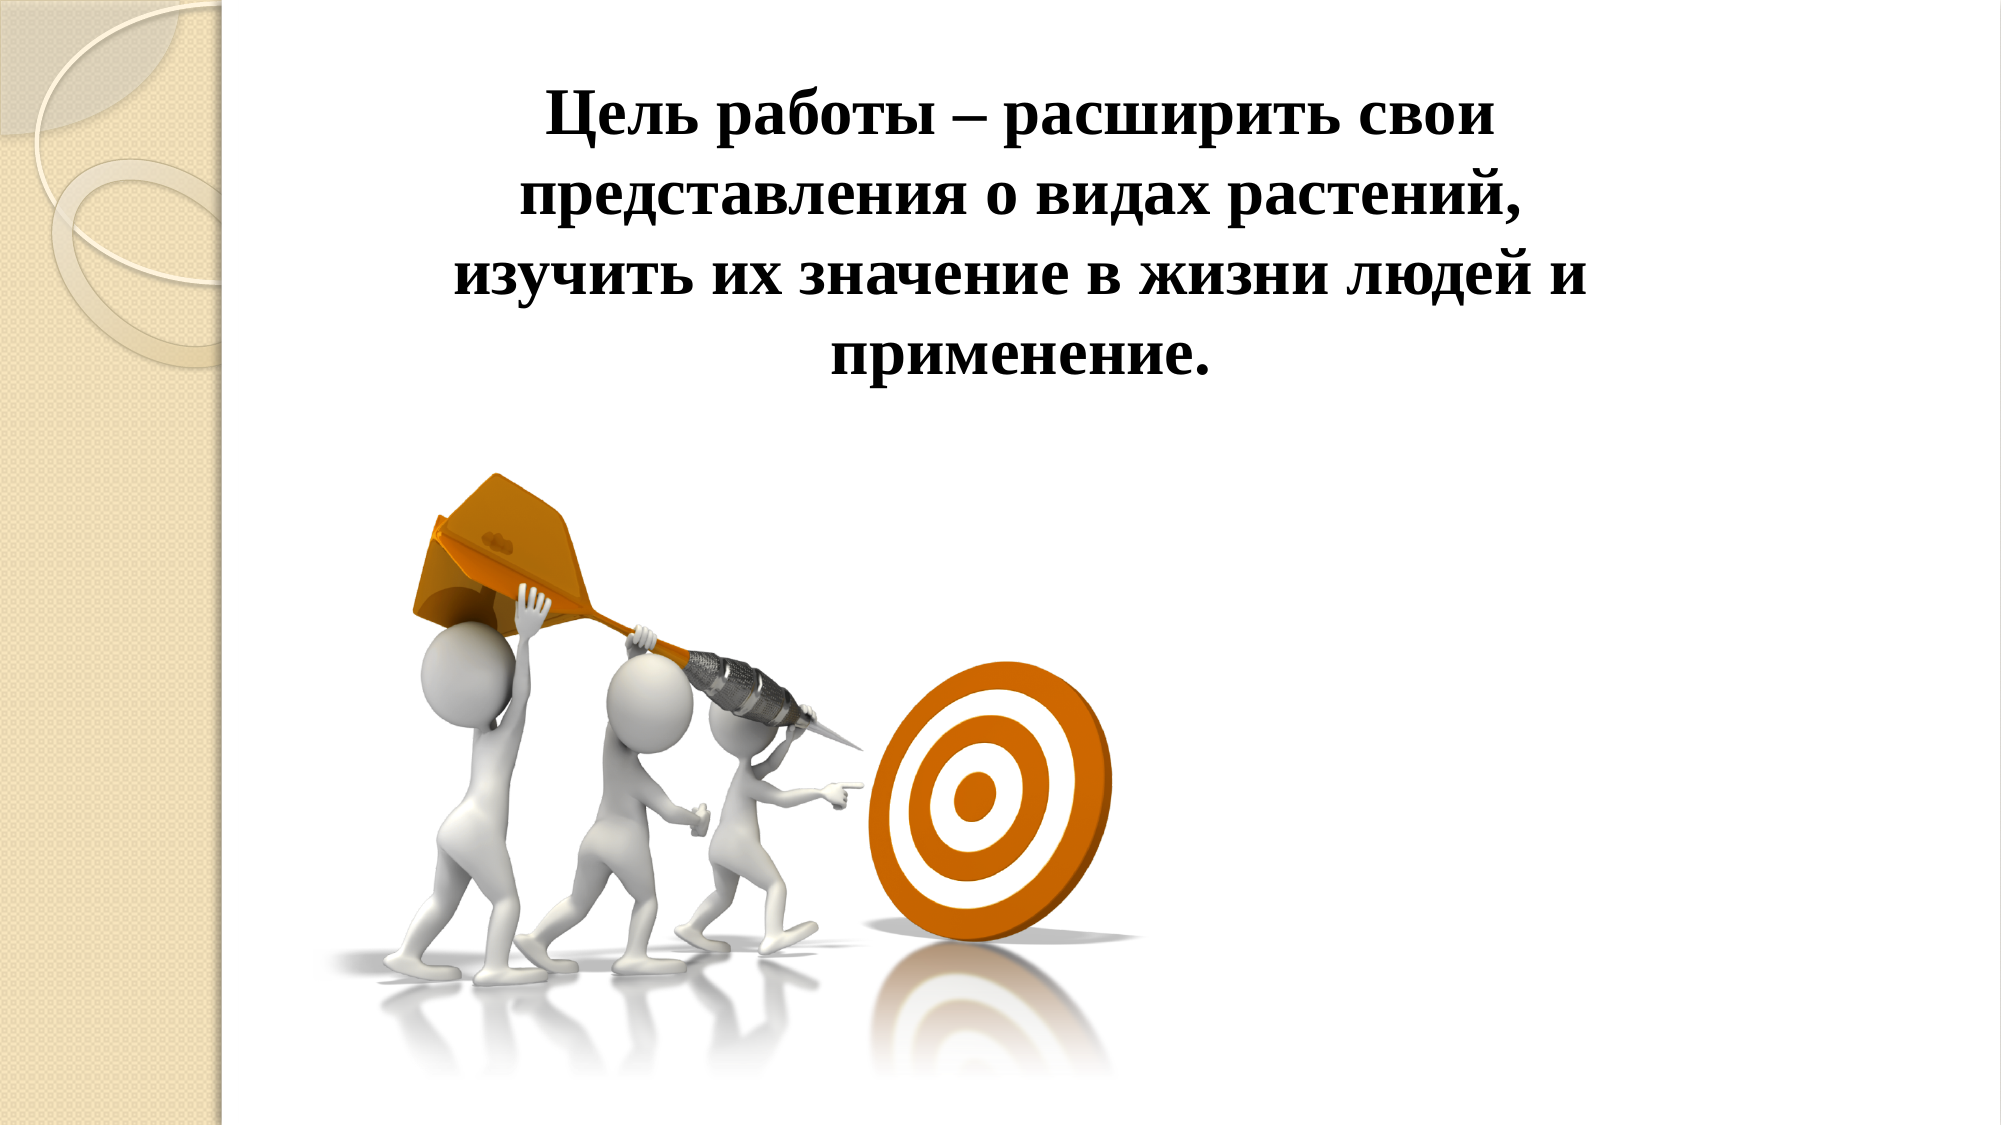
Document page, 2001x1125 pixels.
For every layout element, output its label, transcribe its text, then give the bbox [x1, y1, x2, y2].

text_box Цель работы – расширить свои представления о видах растений, изучить их значение в жизни людей и применение. [378, 60, 1664, 441]
picture [313, 433, 1175, 1080]
